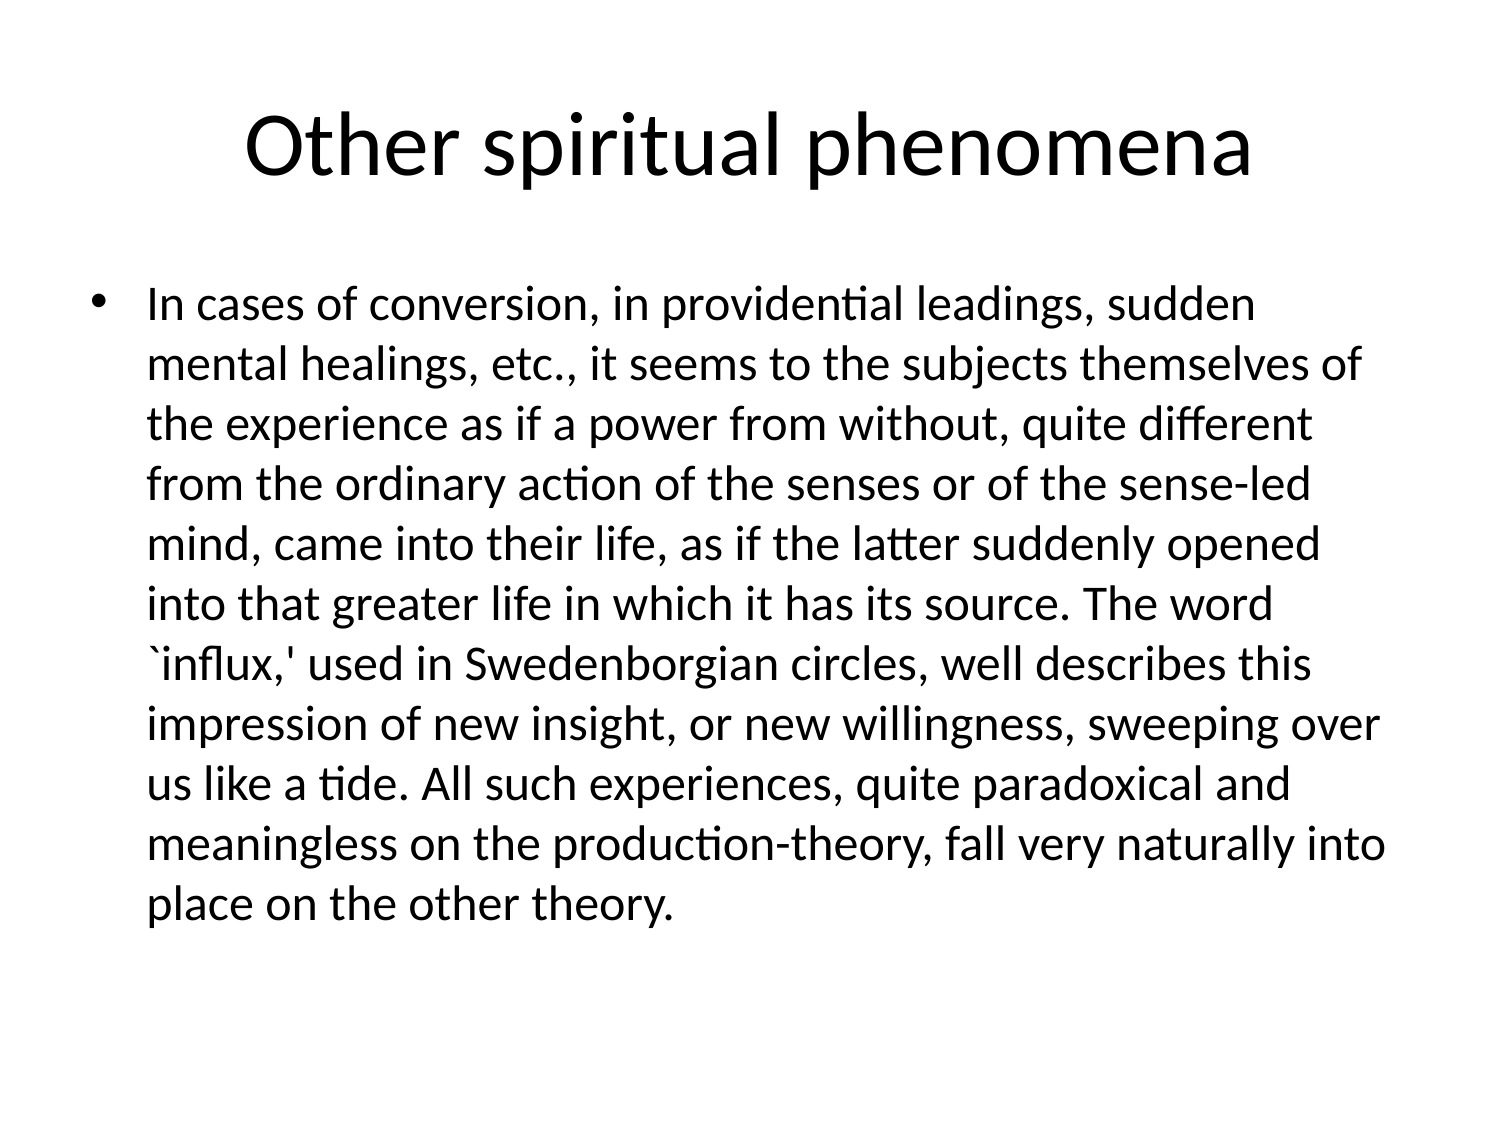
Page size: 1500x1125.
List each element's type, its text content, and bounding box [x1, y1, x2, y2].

list In cases of conversion, in providential leadings, sudden mental healings, etc., it seems to the subjects themselves of the experience as if a power from without, quite different from the ordinary action of the senses or of the sense-led mind, came into their life, as if the latter suddenly opened into that greater life in which it has its source. The word `influx,' used in Swedenborgian circles, well describes this impression of new insight, or new willingness, sweeping over us like a tide. All such experiences, quite paradoxical and meaningless on the production-theory, fall very naturally into place on the other theory. [75, 262, 1425, 1005]
title Other spiritual phenomena [75, 45, 1425, 233]
